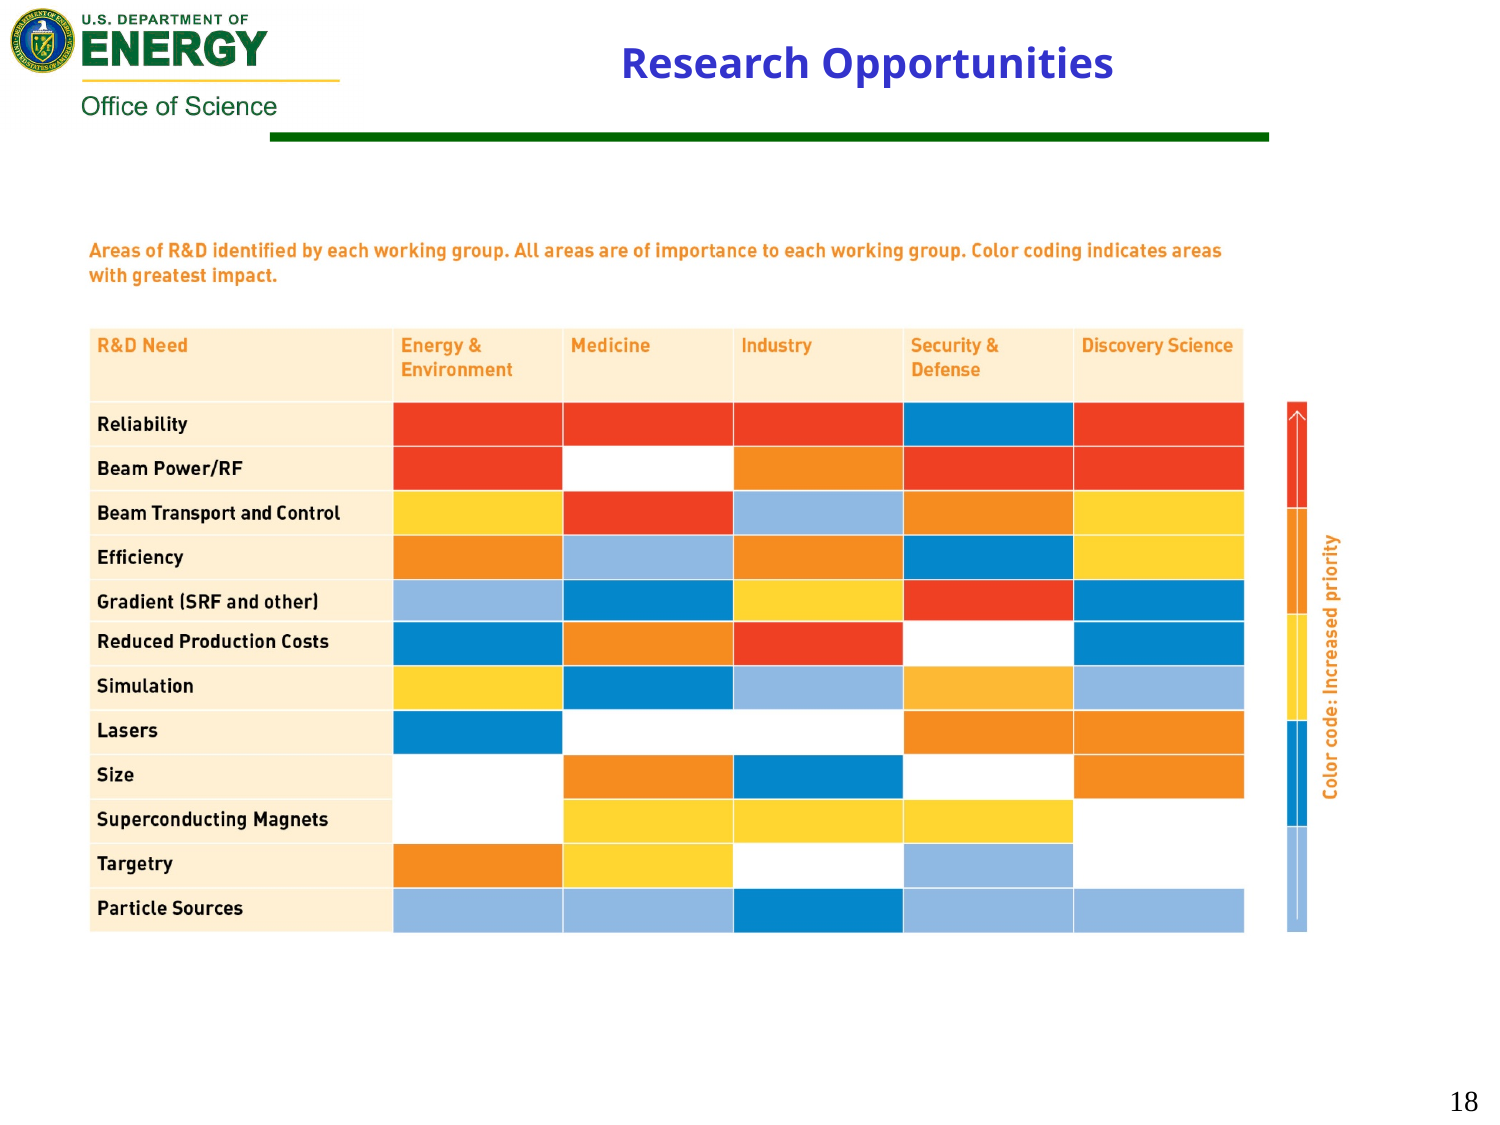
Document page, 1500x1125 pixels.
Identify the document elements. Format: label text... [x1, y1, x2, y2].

slide_number 18 [1181, 1074, 1495, 1125]
text_box Research Opportunities [380, 29, 1355, 118]
picture [39, 196, 1385, 979]
